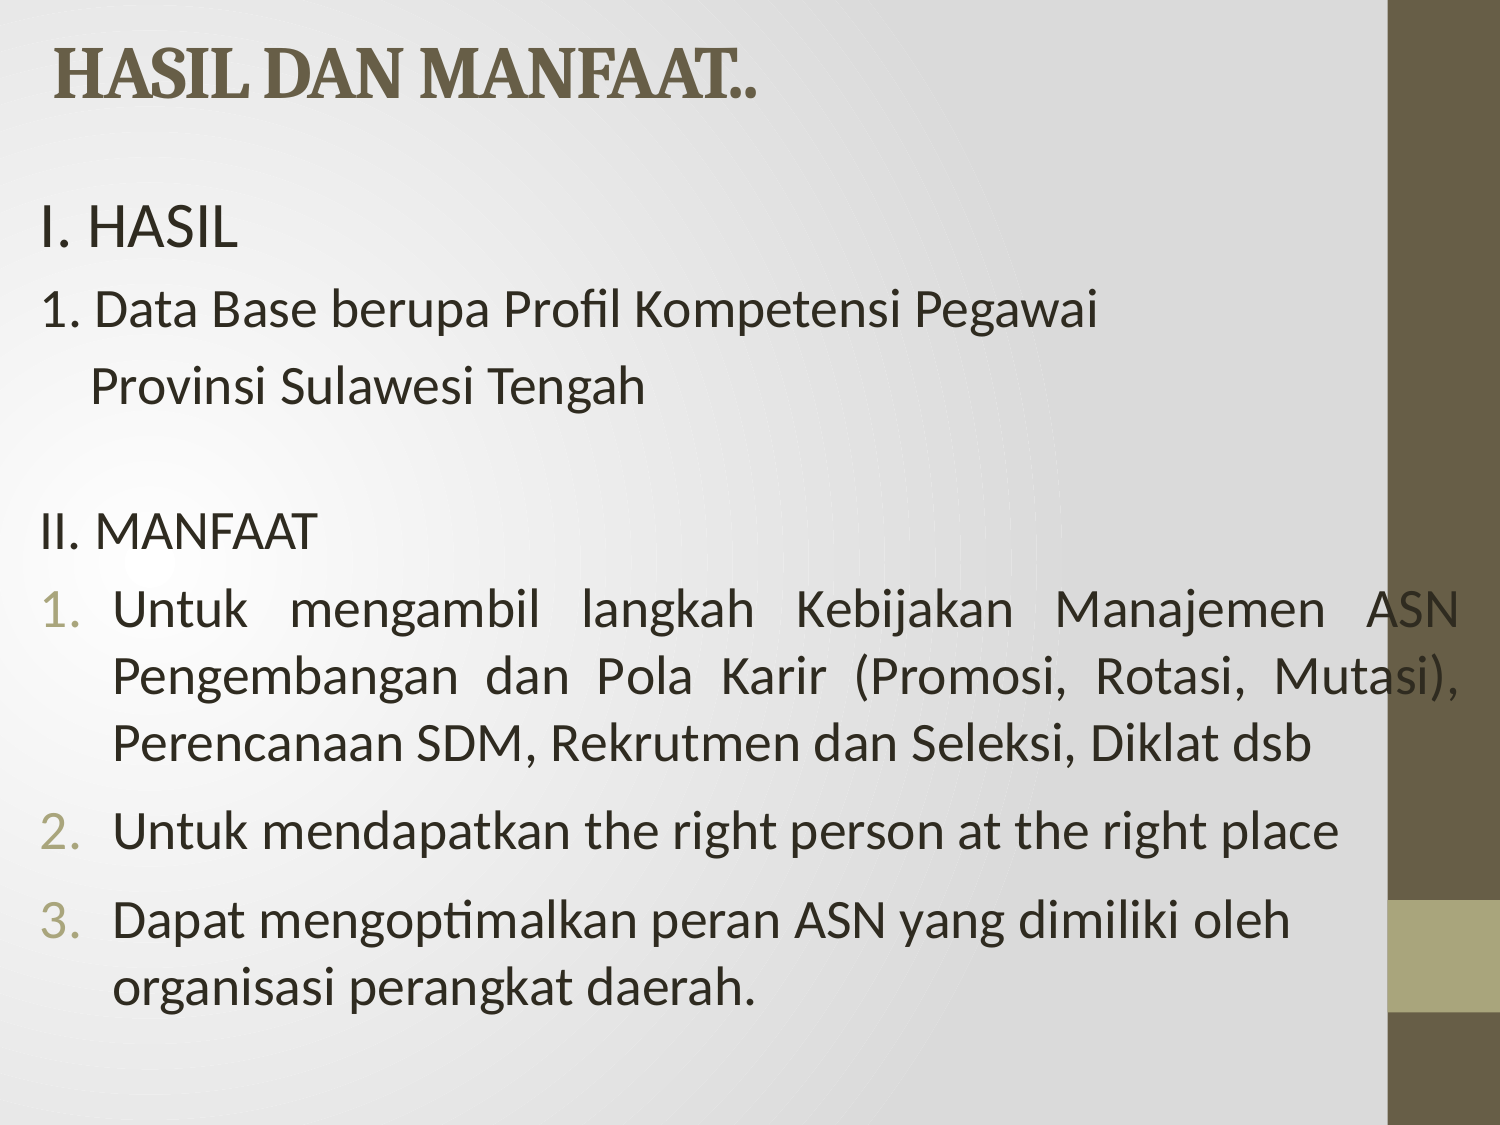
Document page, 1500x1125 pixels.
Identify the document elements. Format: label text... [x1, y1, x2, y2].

title HASIL DAN MANFAAT.. [37, 12, 1388, 125]
list I. HASIL 1. Data Base berupa Profil Kompetensi Pegawai Provinsi Sulawesi Tengah II. MANFAAT Untuk mengambil langkah Kebijakan Manajemen ASN Pengembangan dan Pola Karir (Promosi, Rotasi, Mutasi), Perencanaan SDM, Rekrutmen dan Seleksi, Diklat dsb Untuk mendapatkan the right person at the right place Dapat mengoptimalkan peran ASN yang dimiliki oleh organisasi perangkat daerah. [24, 174, 1475, 1038]
